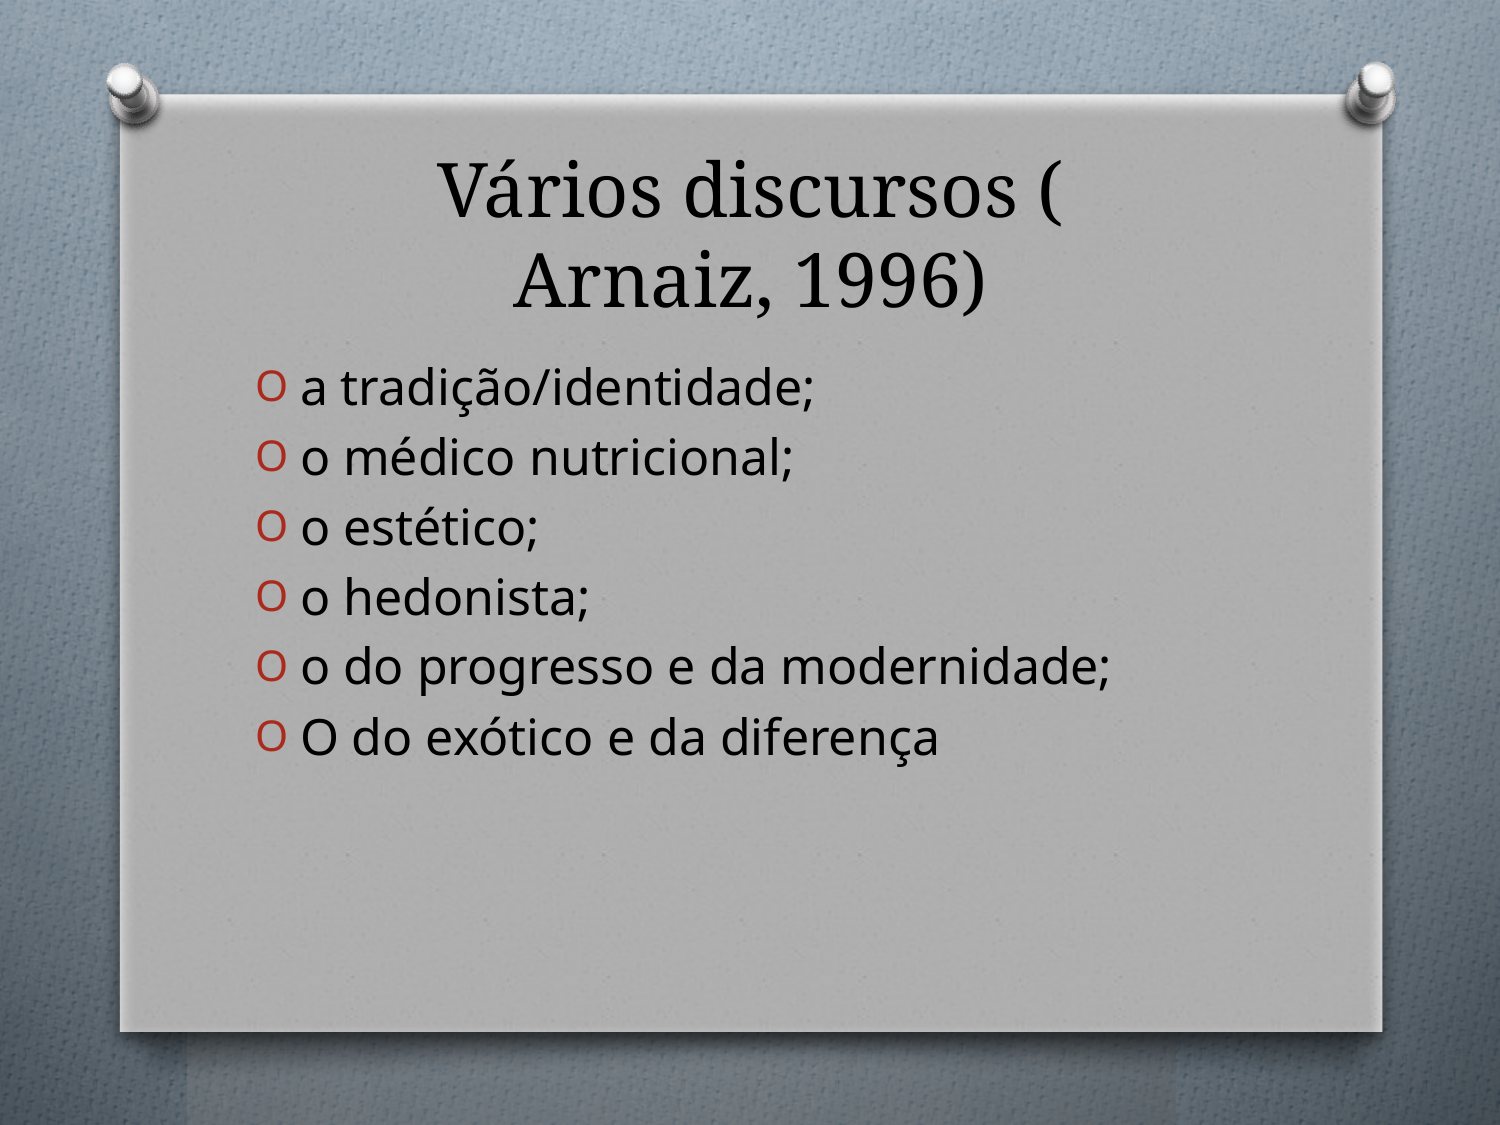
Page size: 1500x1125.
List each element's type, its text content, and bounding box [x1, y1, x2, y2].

picture [1317, 35, 1439, 156]
picture [75, 29, 198, 153]
title Vários discursos ( Arnaiz, 1996) [179, 134, 1323, 332]
list a tradição/identidade; o médico nutricional; o estético; o hedonista; o do progresso e da modernidade; O do exótico e da diferença [240, 347, 1257, 939]
